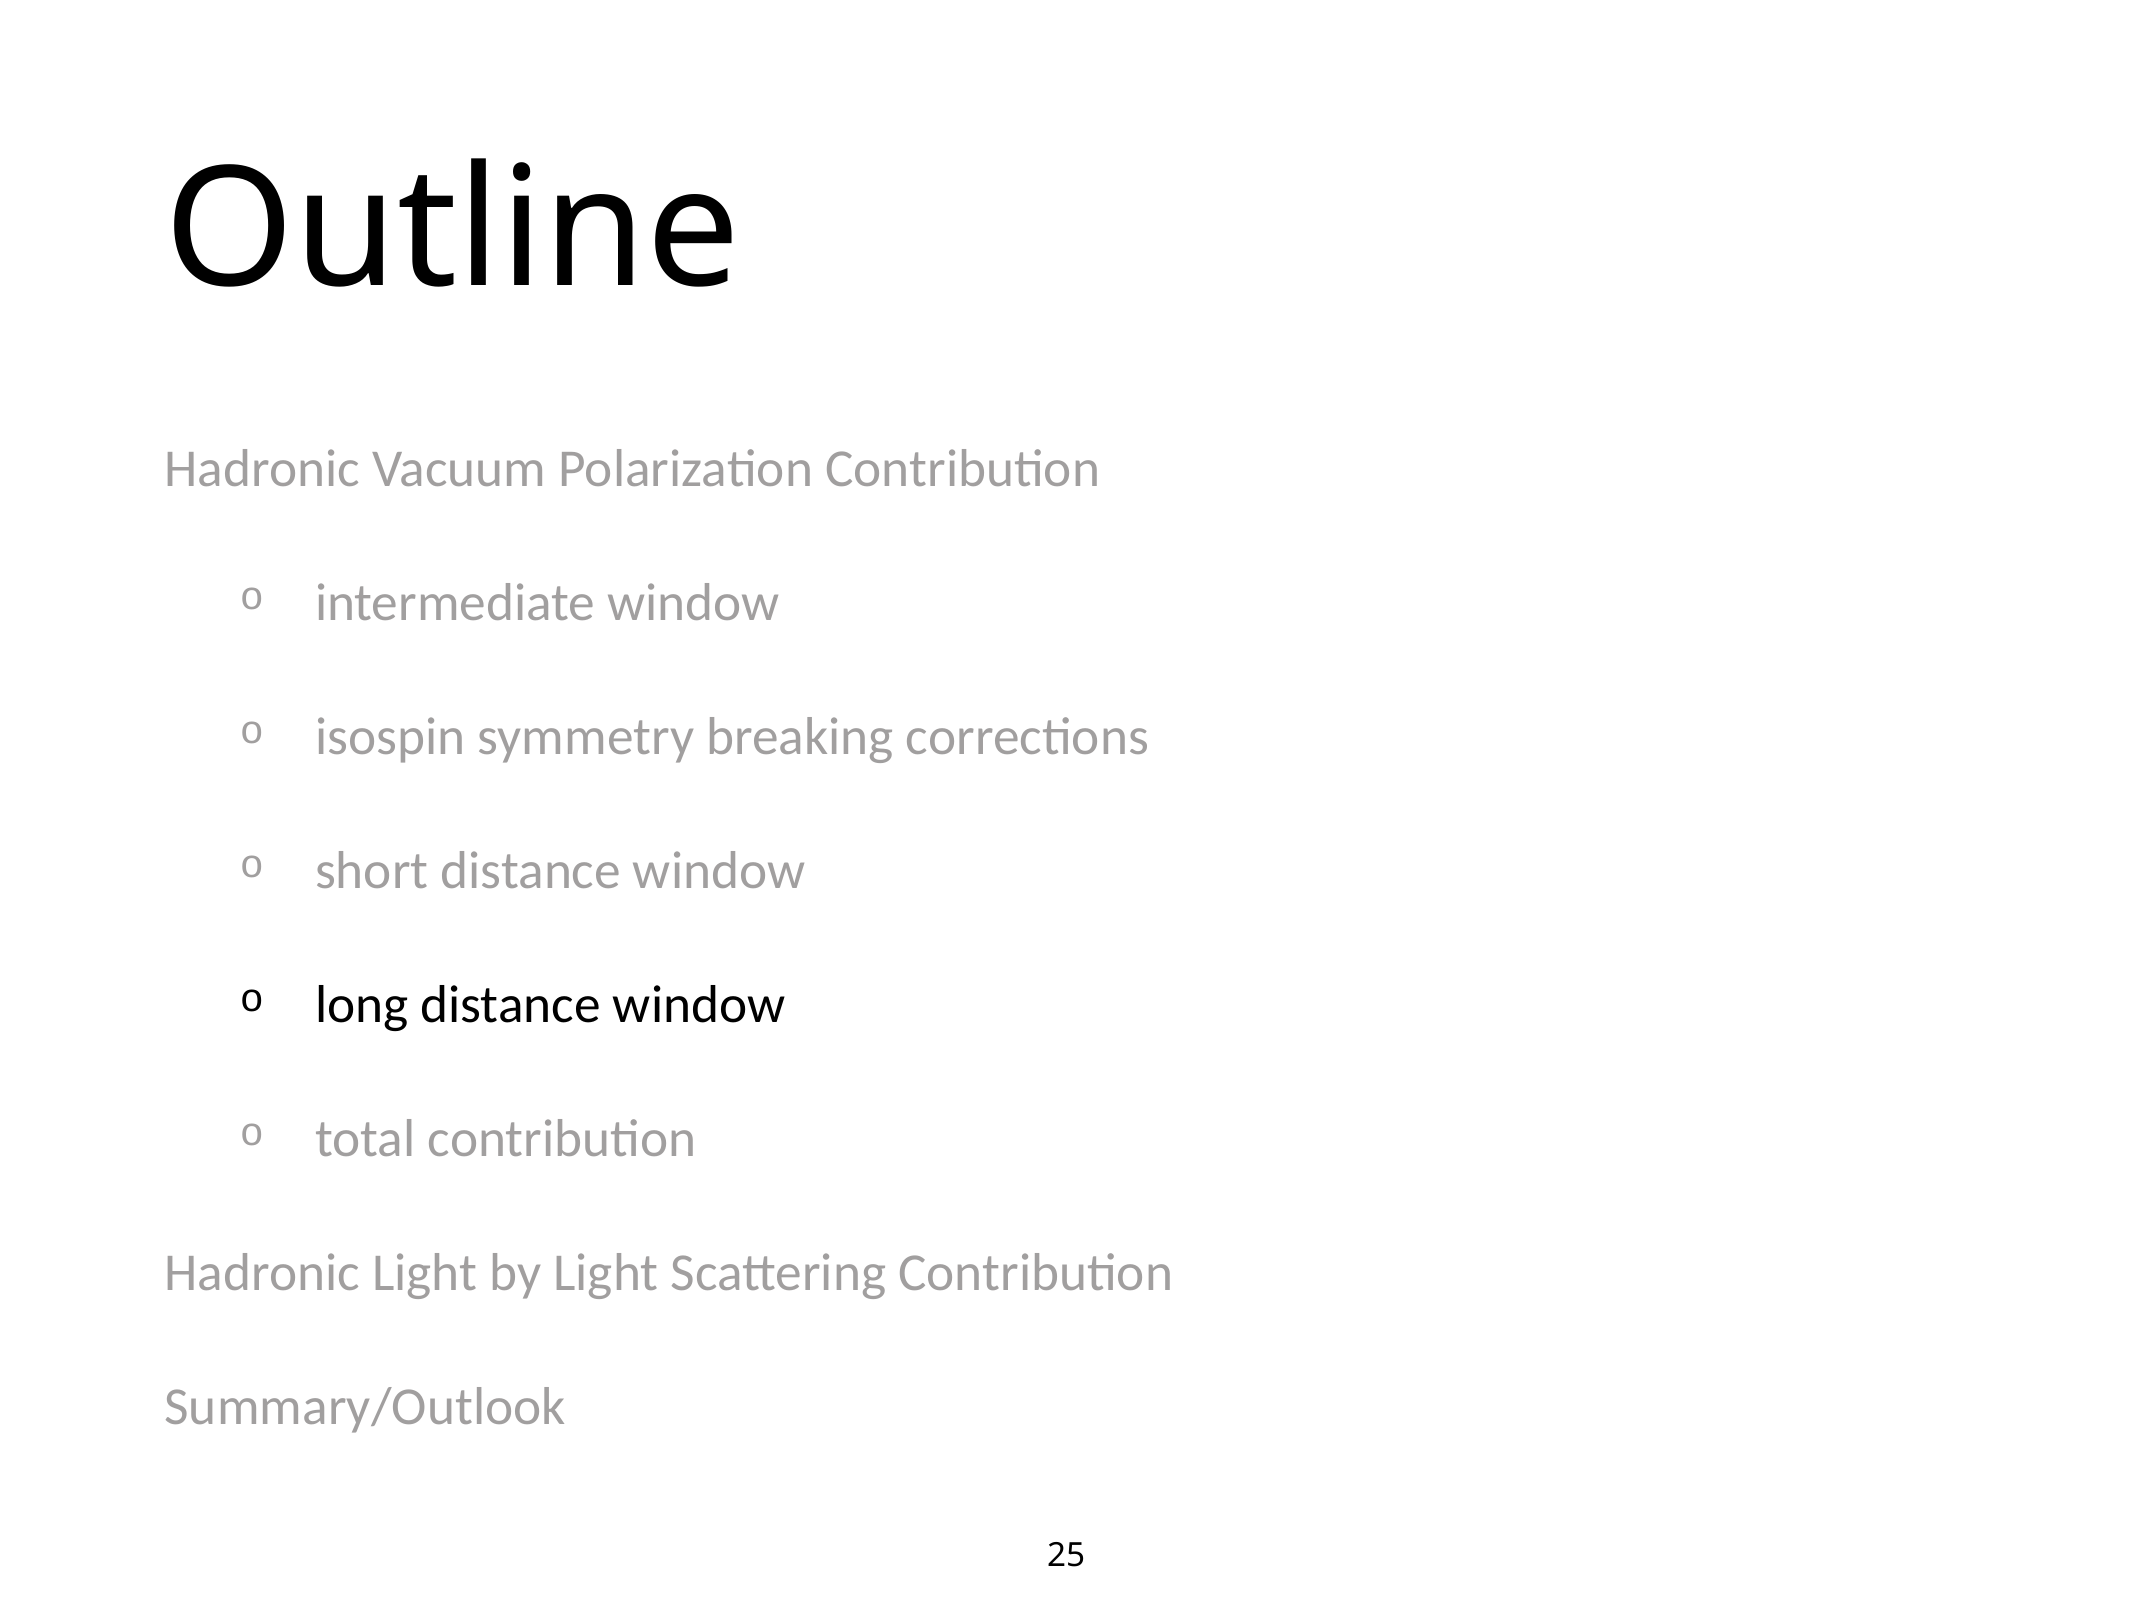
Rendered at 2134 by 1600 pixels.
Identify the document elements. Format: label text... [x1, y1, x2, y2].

title Outline [155, 41, 1978, 397]
slide_number 25 [1037, 1524, 1095, 1579]
list Hadronic Vacuum Polarization Contribution intermediate window isospin symmetry breaking corrections short distance window long distance window total contribution Hadronic Light by Light Scattering Contribution Summary/Outlook [155, 424, 1978, 1457]
